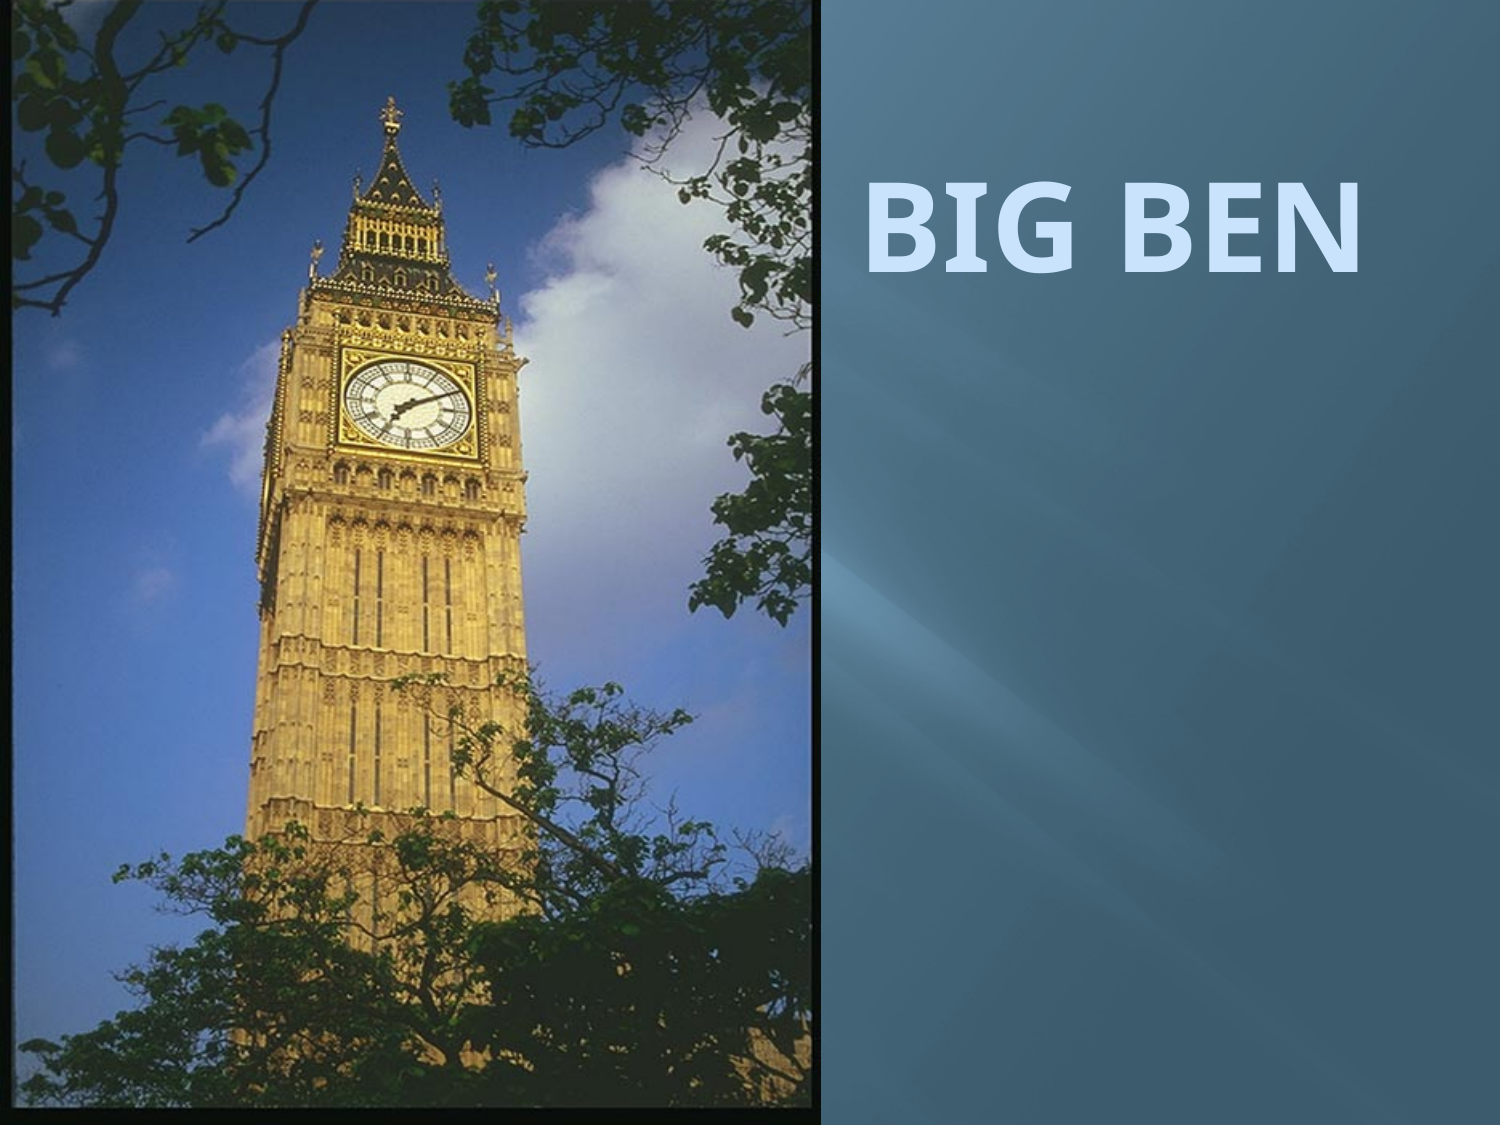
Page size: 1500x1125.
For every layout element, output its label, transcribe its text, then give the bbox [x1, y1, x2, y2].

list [0, 0, 821, 1125]
title BIG BEN [864, 128, 1437, 317]
